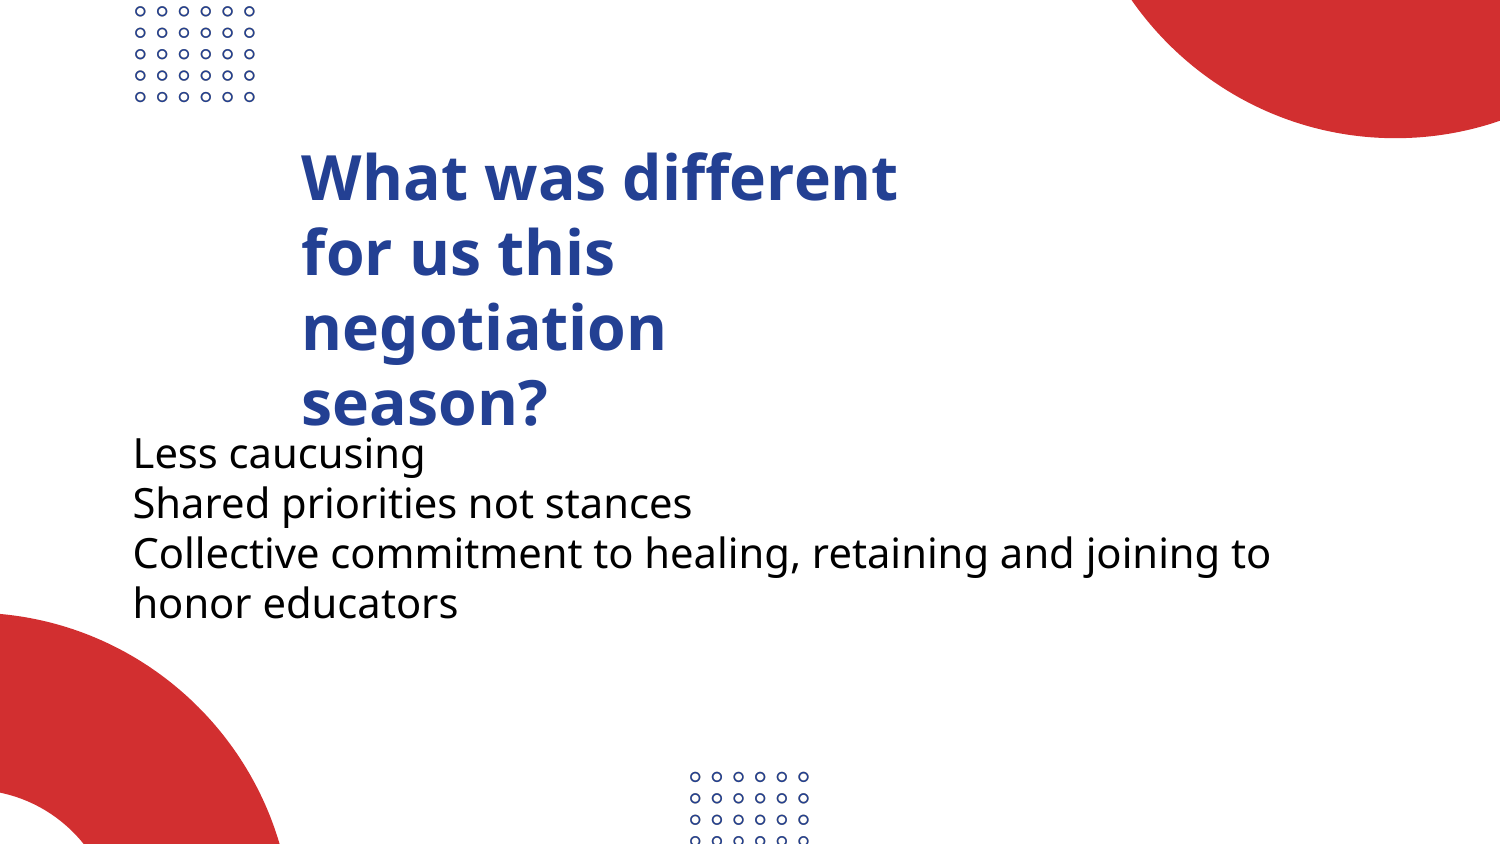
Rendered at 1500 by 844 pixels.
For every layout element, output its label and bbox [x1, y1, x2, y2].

text_box [1131, 0, 1500, 139]
picture [686, 769, 814, 844]
picture [132, 0, 259, 107]
text_box [132, 137, 1273, 731]
text_box [0, 613, 280, 844]
